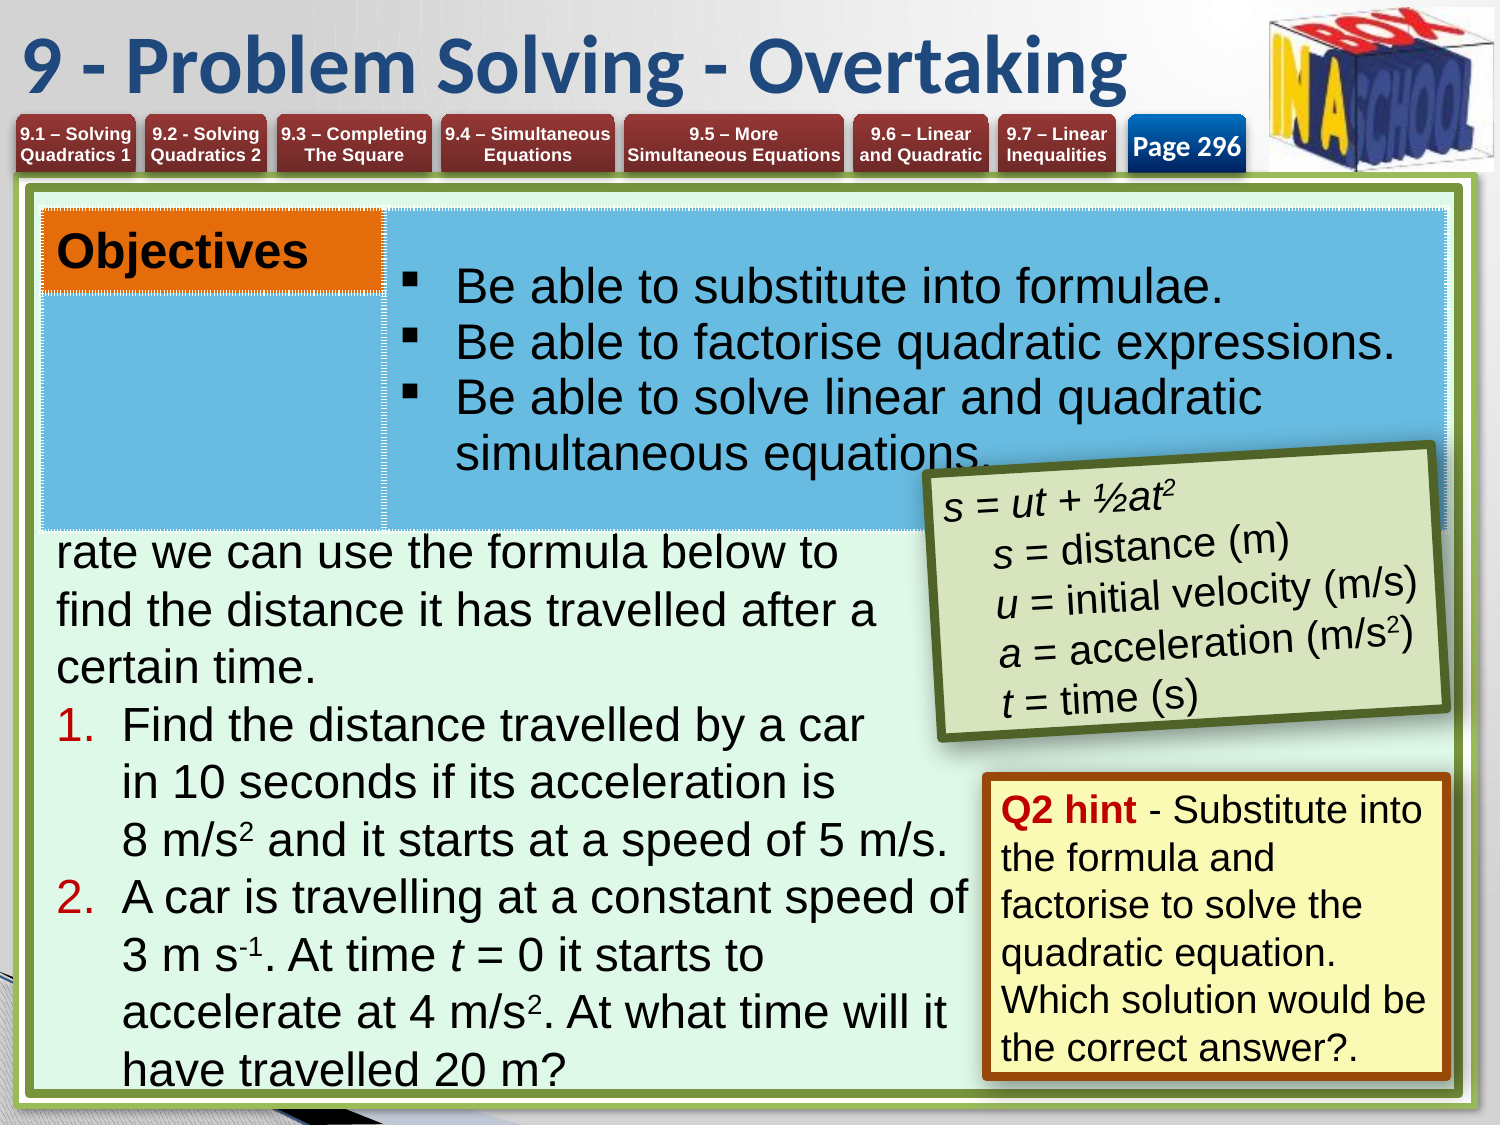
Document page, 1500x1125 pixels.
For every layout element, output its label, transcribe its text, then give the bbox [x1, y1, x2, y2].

text_box Page 296 [1127, 114, 1247, 173]
table_cell [41, 293, 384, 531]
table_header Objectives [41, 208, 384, 293]
table_header Be able to substitute into formulae. Be able to factorise quadratic expressions. Be able to solve linear and quadratic simultaneous equations. [384, 208, 1447, 531]
picture [281, 1114, 303, 1125]
title 9 - Problem Solving - Overtaking [5, 7, 1247, 114]
text_box Q2 hint - Substitute into the formula and factorise to solve the quadratic equation. Which solution would be the correct answer?. [982, 772, 1451, 1081]
text_box s = ut + ½at2 s = distance (m) u = initial velocity (m/s) a = acceleration (m/s2) t = time (s) [921, 439, 1452, 743]
text_box If a vehicle is accelerating at a constant rate we can use the formula below to find the distance it has travelled after a certain time. Find the distance travelled by a car in 10 seconds if its acceleration is 8 m/s2 and it starts at a speed of 5 m/s. A car is travelling at a constant speed of 3 m s-1. At time t = 0 it starts to accelerate at 4 m/s2. At what time will it have travelled 20 m? [41, 531, 985, 1103]
picture [1269, 7, 1495, 172]
